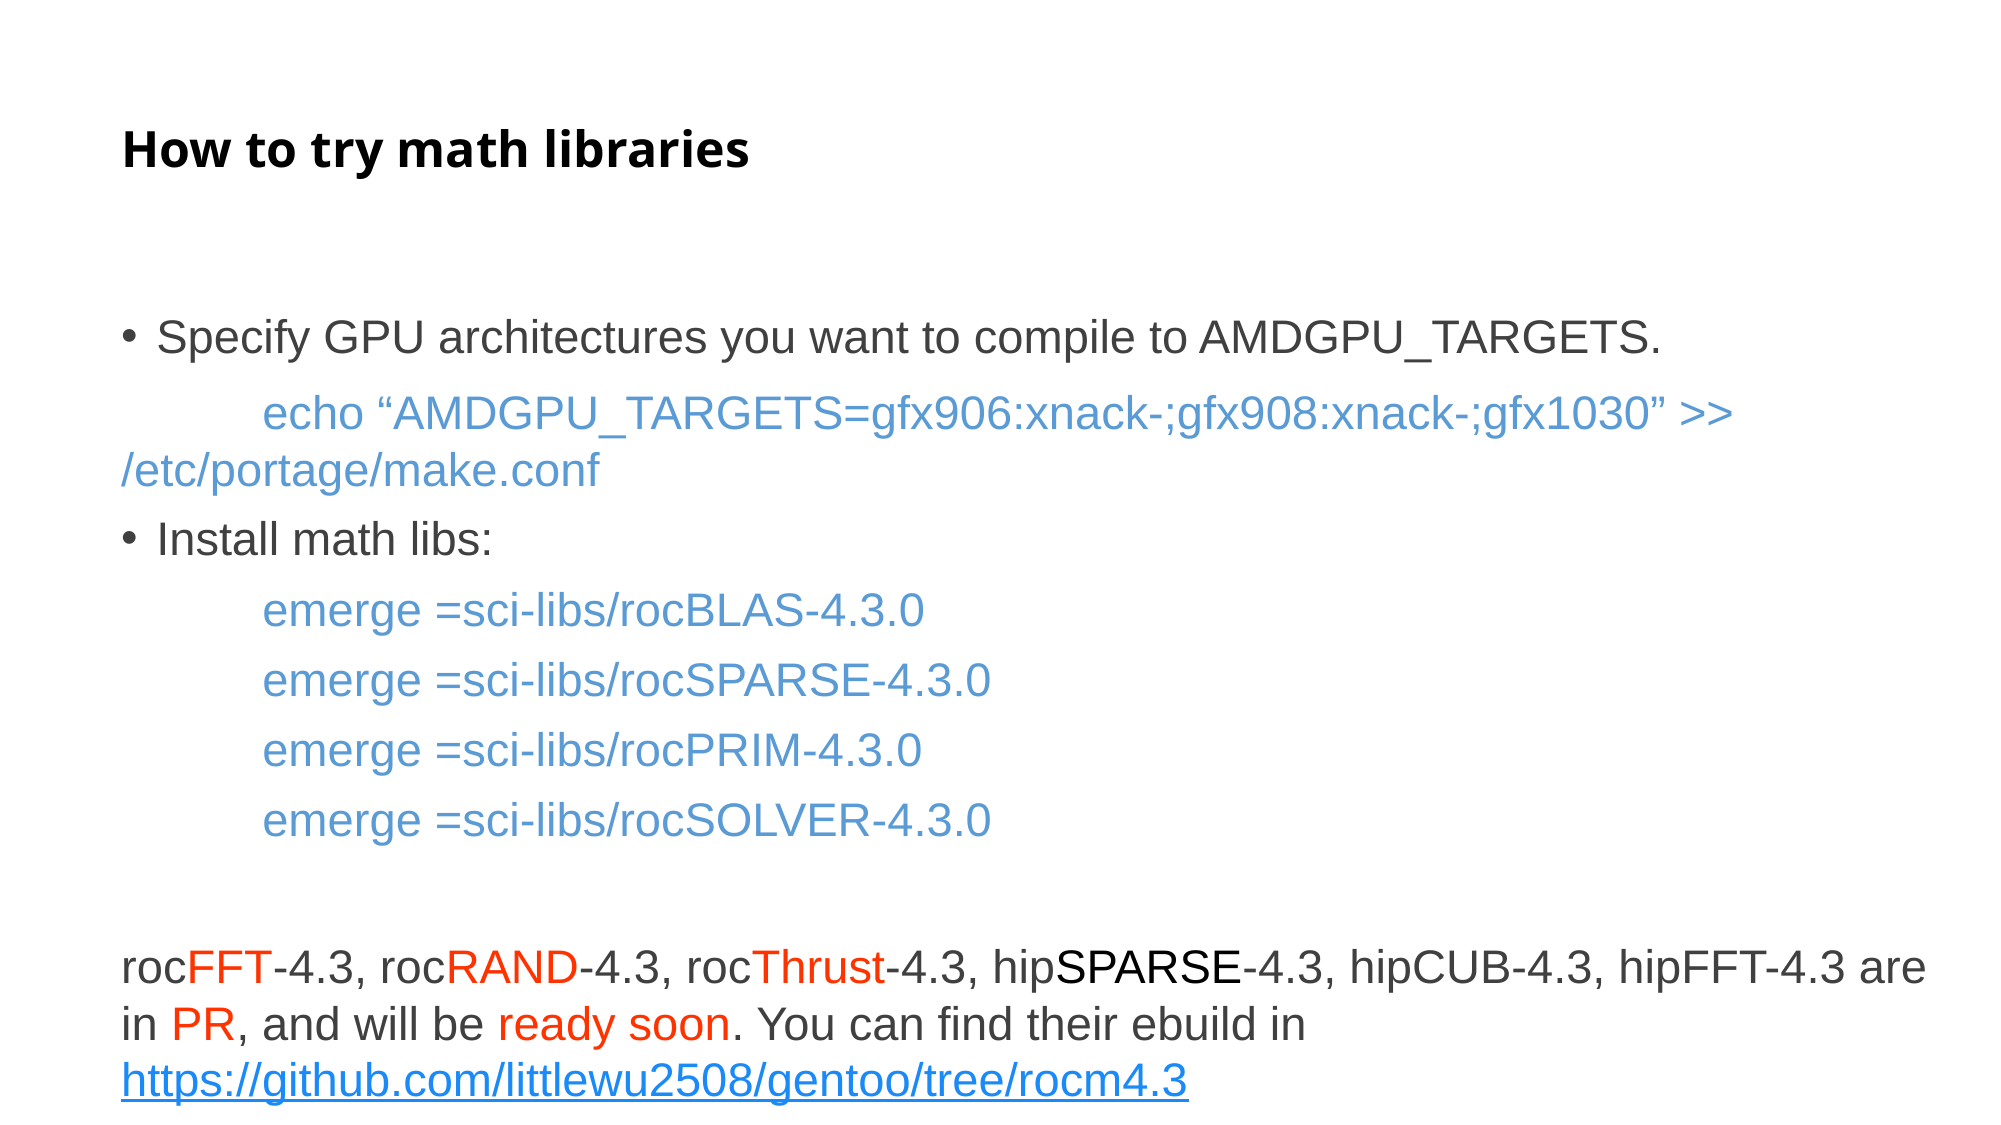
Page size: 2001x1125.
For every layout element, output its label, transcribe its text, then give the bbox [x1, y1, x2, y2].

title How to try math libraries [106, 42, 1832, 260]
list Specify GPU architectures you want to compile to AMDGPU_TARGETS. echo “AMDGPU_TARGETS=gfx906:xnack-;gfx908:xnack-;gfx1030” >> /etc/portage/make.conf Install math libs: emerge =sci-libs/rocBLAS-4.3.0 emerge =sci-libs/rocSPARSE-4.3.0 emerge =sci-libs/rocPRIM-4.3.0 emerge =sci-libs/rocSOLVER-4.3.0 rocFFT-4.3, rocRAND-4.3, rocThrust-4.3, hipSPARSE-4.3, hipCUB-4.3, hipFFT-4.3 are in PR, and will be ready soon. You can find their ebuild in https://github.com/littlewu2508/gentoo/tree/rocm4.3 [106, 299, 1951, 1115]
